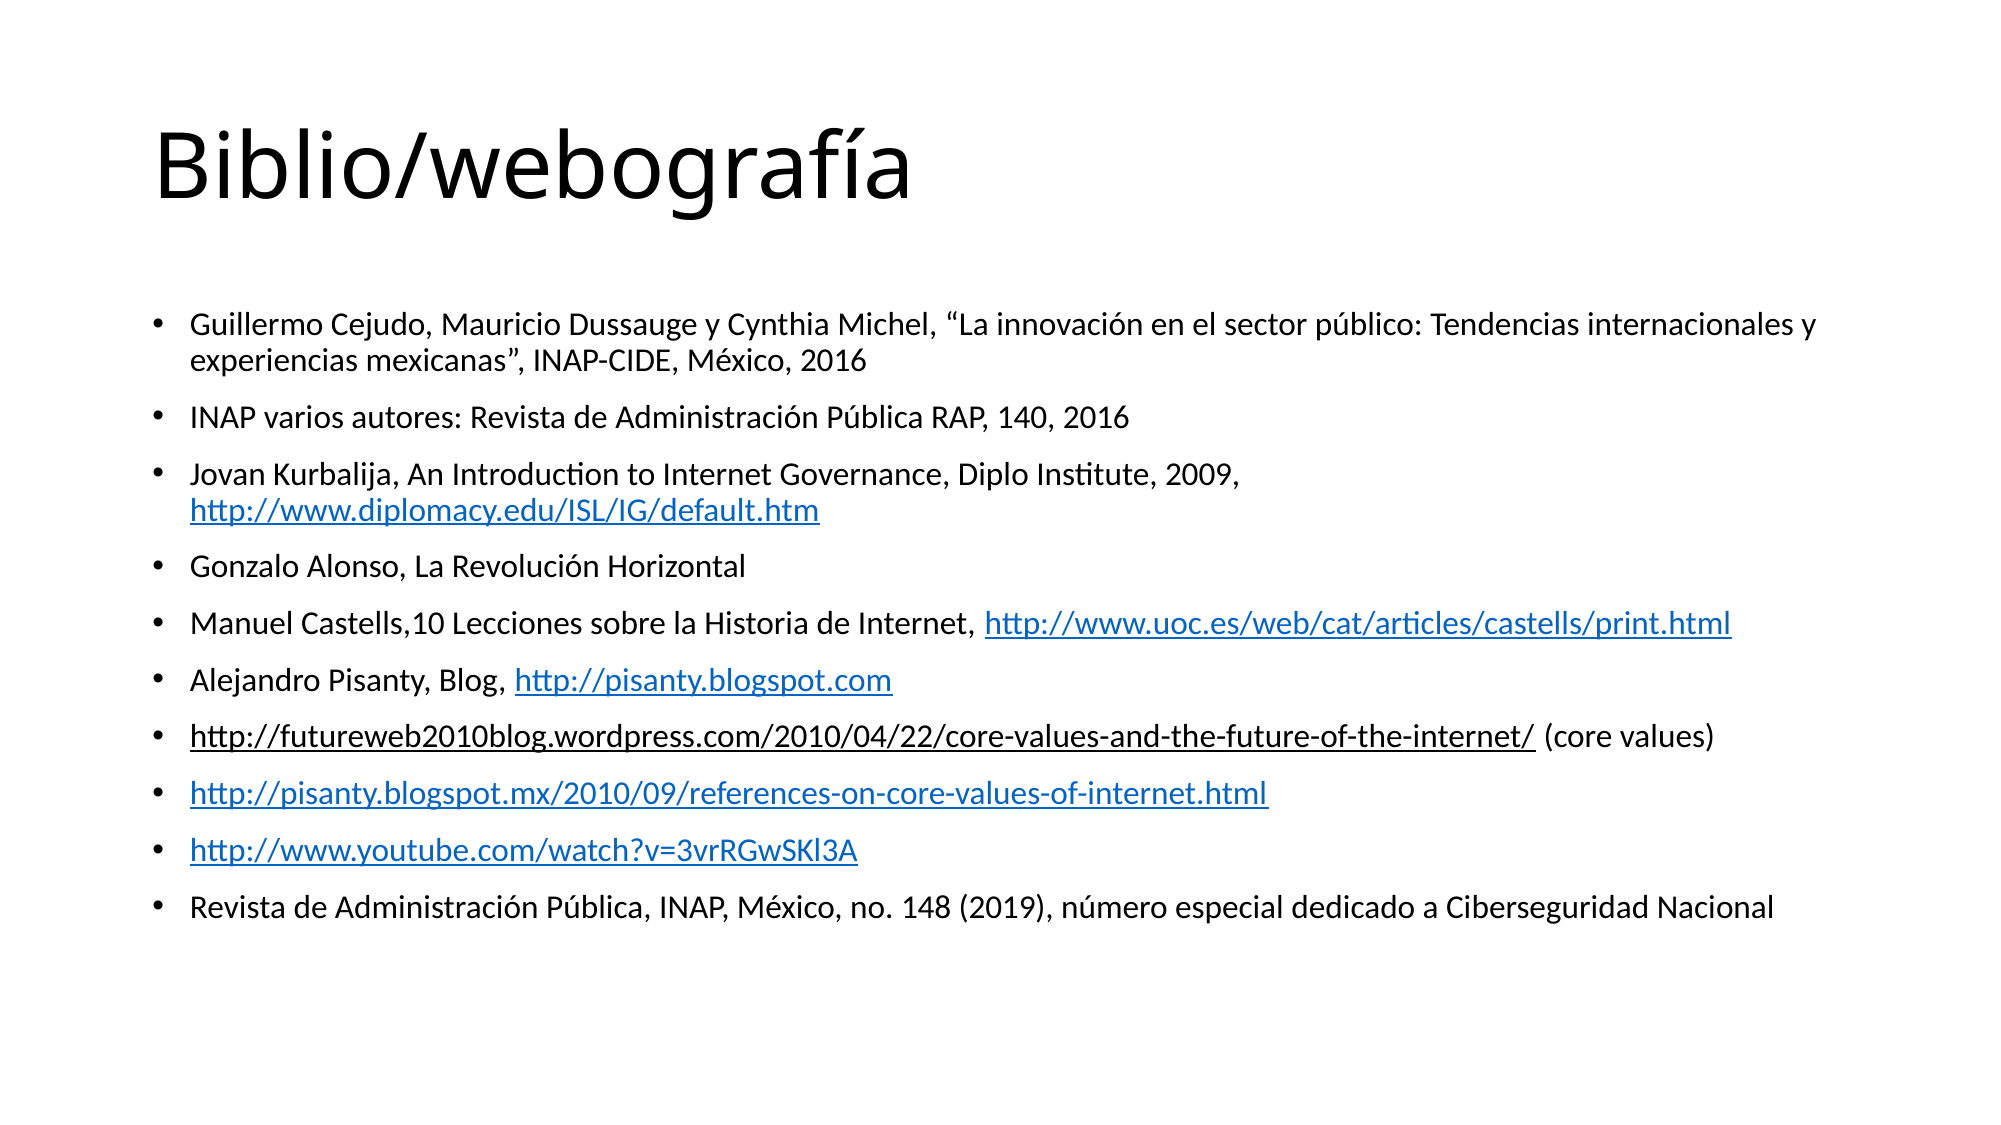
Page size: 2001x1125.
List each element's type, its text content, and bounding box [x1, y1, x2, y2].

title Biblio/webografía [137, 59, 1863, 278]
list Guillermo Cejudo, Mauricio Dussauge y Cynthia Michel, “La innovación en el sector público: Tendencias internacionales y experiencias mexicanas”, INAP-CIDE, México, 2016 INAP varios autores: Revista de Administración Pública RAP, 140, 2016 Jovan Kurbalija, An Introduction to Internet Governance, Diplo Institute, 2009, http://www.diplomacy.edu/ISL/IG/default.htm Gonzalo Alonso, La Revolución Horizontal Manuel Castells,10 Lecciones sobre la Historia de Internet, http://www.uoc.es/web/cat/articles/castells/print.html Alejandro Pisanty, Blog, http://pisanty.blogspot.com http://futureweb2010blog.wordpress.com/2010/04/22/core-values-and-the-future-of-the-internet/ (core values) http://pisanty.blogspot.mx/2010/09/references-on-core-values-of-internet.html http://www.youtube.com/watch?v=3vrRGwSKl3A Revista de Administración Pública, INAP, México, no. 148 (2019), número especial dedicado a Ciberseguridad Nacional [137, 299, 1863, 1014]
